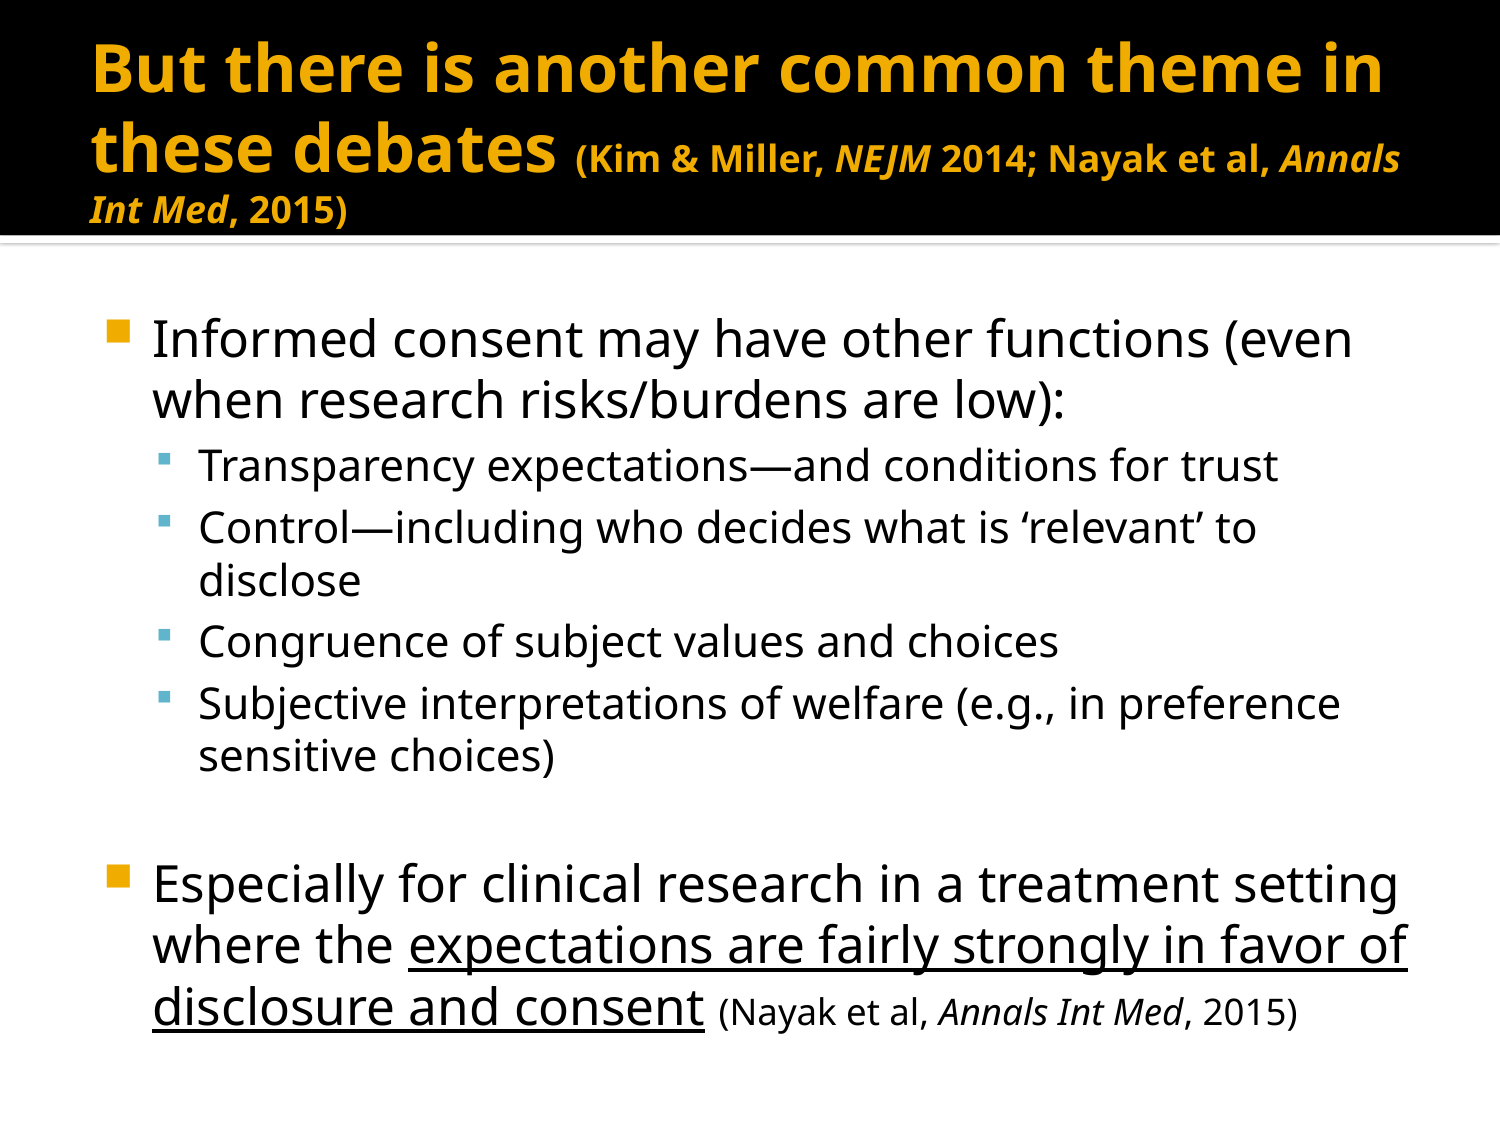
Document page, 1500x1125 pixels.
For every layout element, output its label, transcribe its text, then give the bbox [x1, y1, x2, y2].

title But there is another common theme in these debates (Kim & Miller, NEJM 2014; Nayak et al, Annals Int Med, 2015) [75, 25, 1425, 231]
list Informed consent may have other functions (even when research risks/burdens are low): Transparency expectations—and conditions for trust Control—including who decides what is ‘relevant’ to disclose Congruence of subject values and choices Subjective interpretations of welfare (e.g., in preference sensitive choices) Especially for clinical research in a treatment setting where the expectations are fairly strongly in favor of disclosure and consent (Nayak et al, Annals Int Med, 2015) [75, 291, 1425, 1050]
